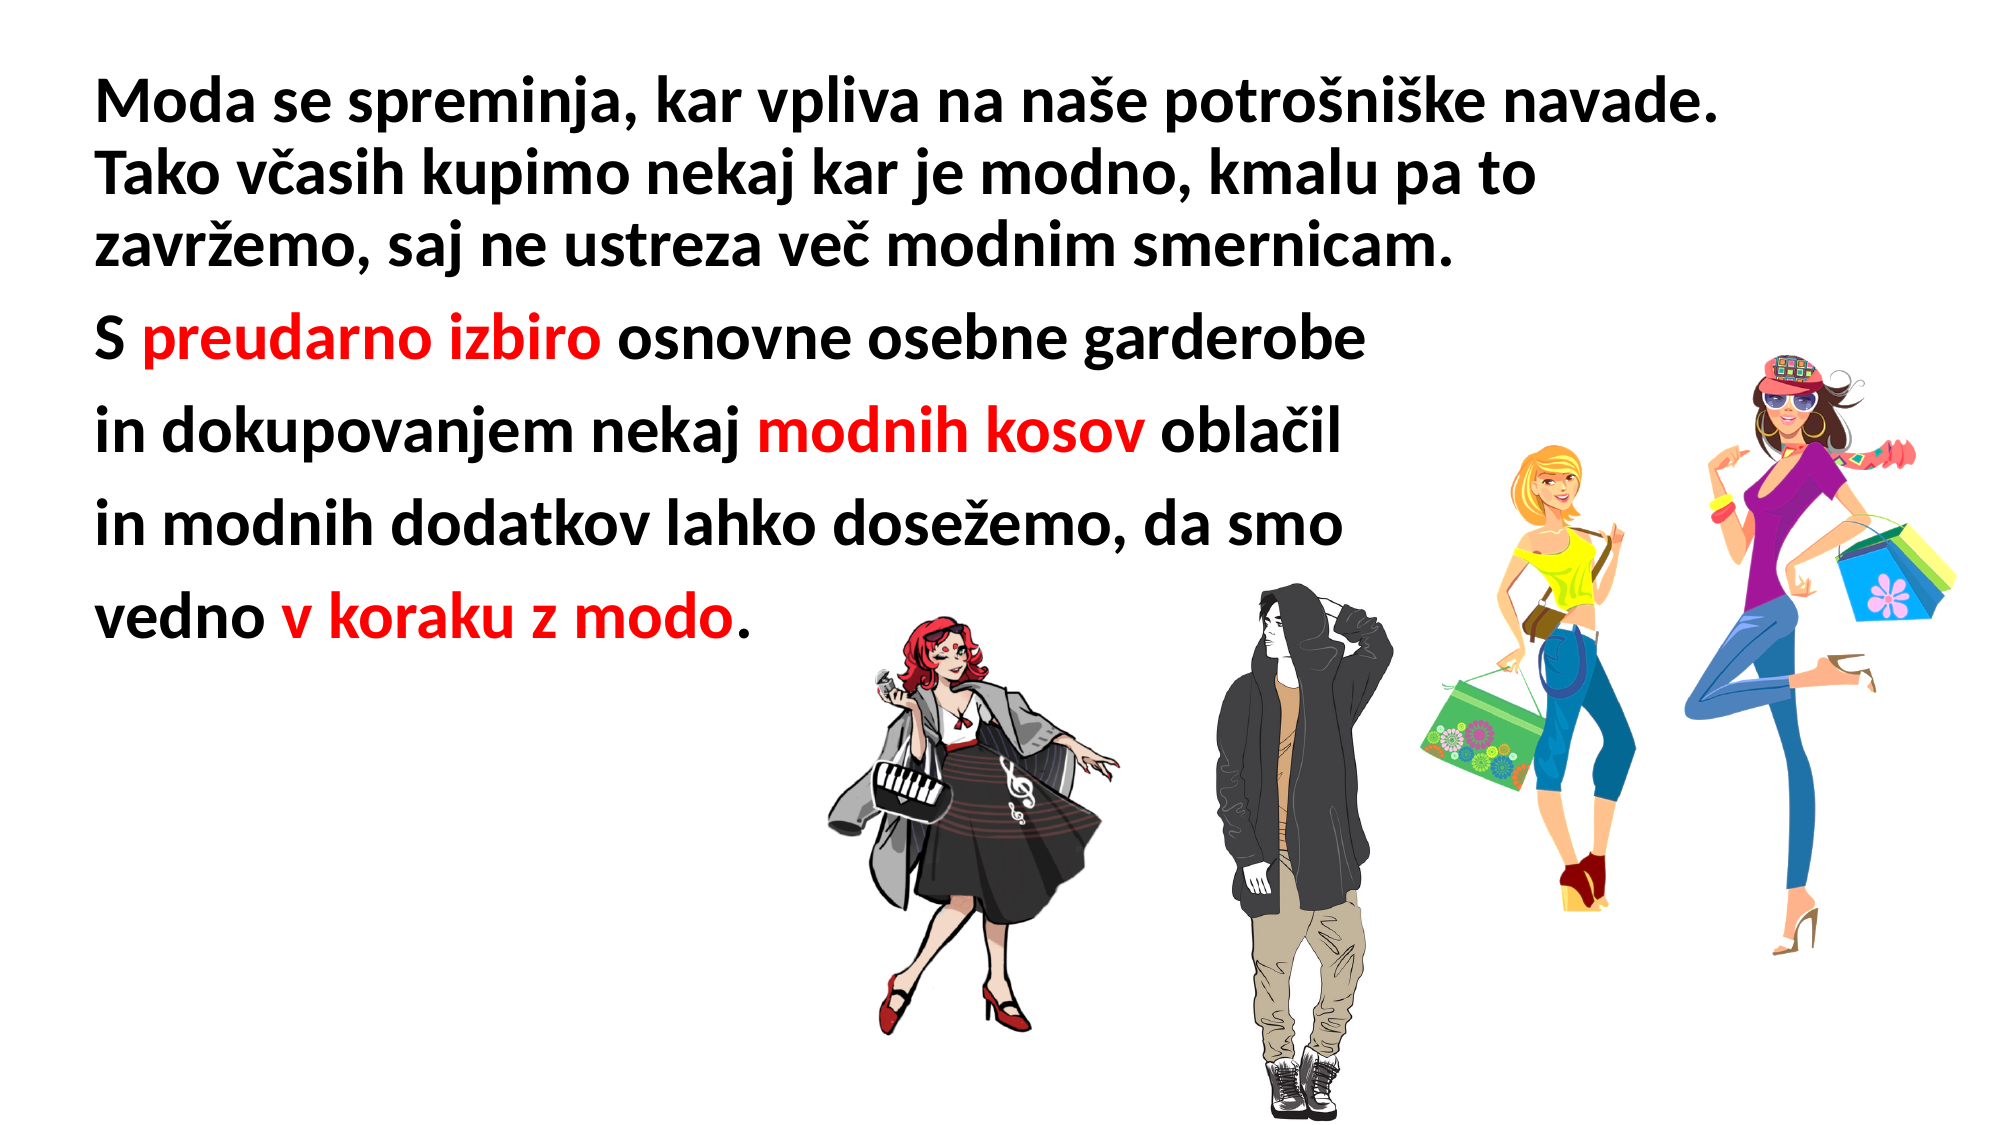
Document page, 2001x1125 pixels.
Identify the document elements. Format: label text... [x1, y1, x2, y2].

picture [825, 614, 1121, 1036]
list Moda se spreminja, kar vpliva na naše potrošniške navade. Tako včasih kupimo nekaj kar je modno, kmalu pa to zavržemo, saj ne ustreza več modnim smernicam. S preudarno izbiro osnovne osebne garderobe in dokupovanjem nekaj modnih kosov oblačil in modnih dodatkov lahko dosežemo, da smo vedno v koraku z modo. [79, 57, 1805, 772]
picture [1177, 327, 1964, 1125]
